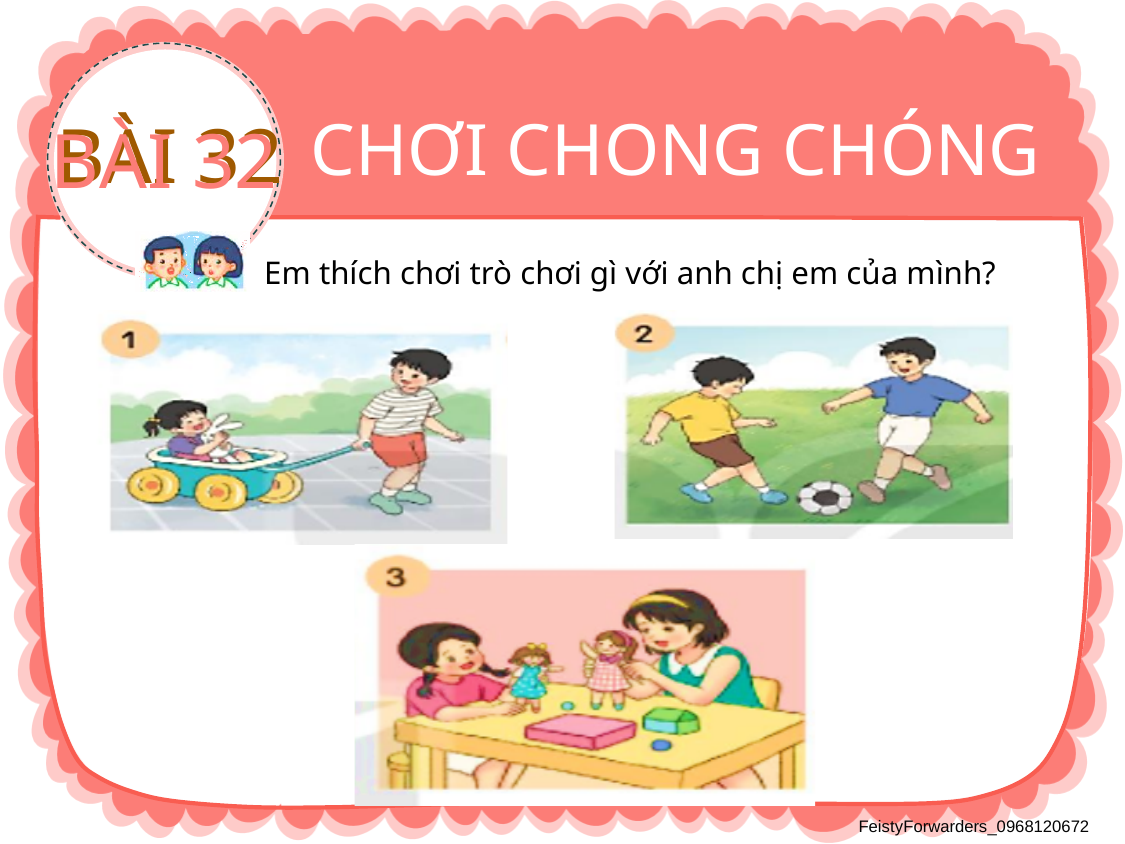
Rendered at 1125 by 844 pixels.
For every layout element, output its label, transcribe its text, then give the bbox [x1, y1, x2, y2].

text_box Em thích chơi trò chơi gì với anh chị em của mình? [249, 226, 1076, 298]
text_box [35, 101, 307, 213]
picture [0, 0, 1125, 844]
text_box CHƠI CHONG CHÓNG [295, 97, 1125, 198]
